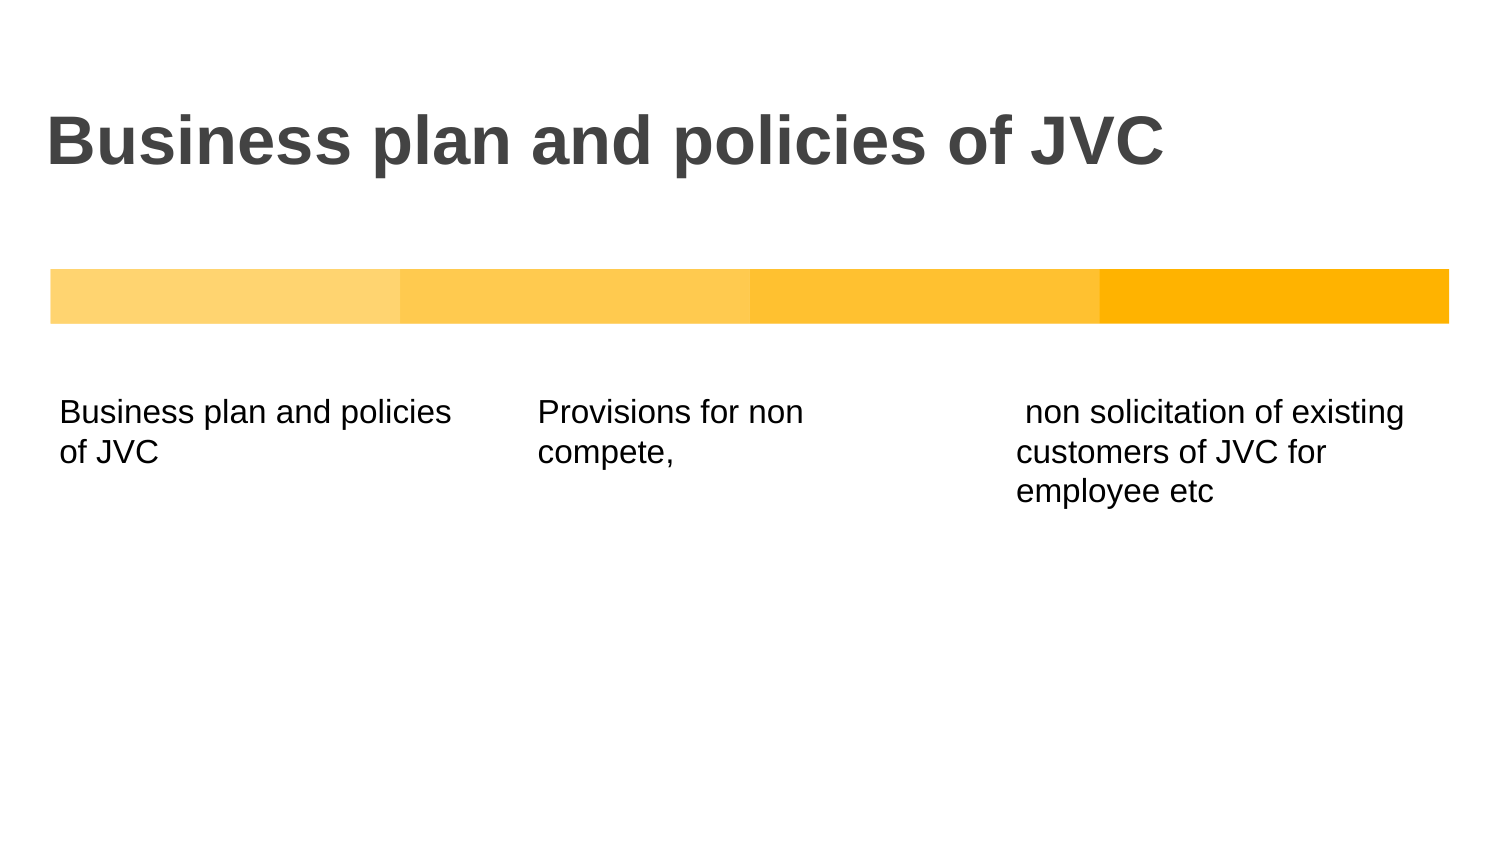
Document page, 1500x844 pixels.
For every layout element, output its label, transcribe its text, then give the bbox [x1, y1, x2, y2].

list Provisions for non compete, [522, 375, 964, 744]
list Business plan and policies of JVC [44, 375, 486, 744]
title Business plan and policies of JVC [31, 49, 1309, 194]
list non solicitation of existing customers of JVC for employee etc [1000, 375, 1443, 744]
